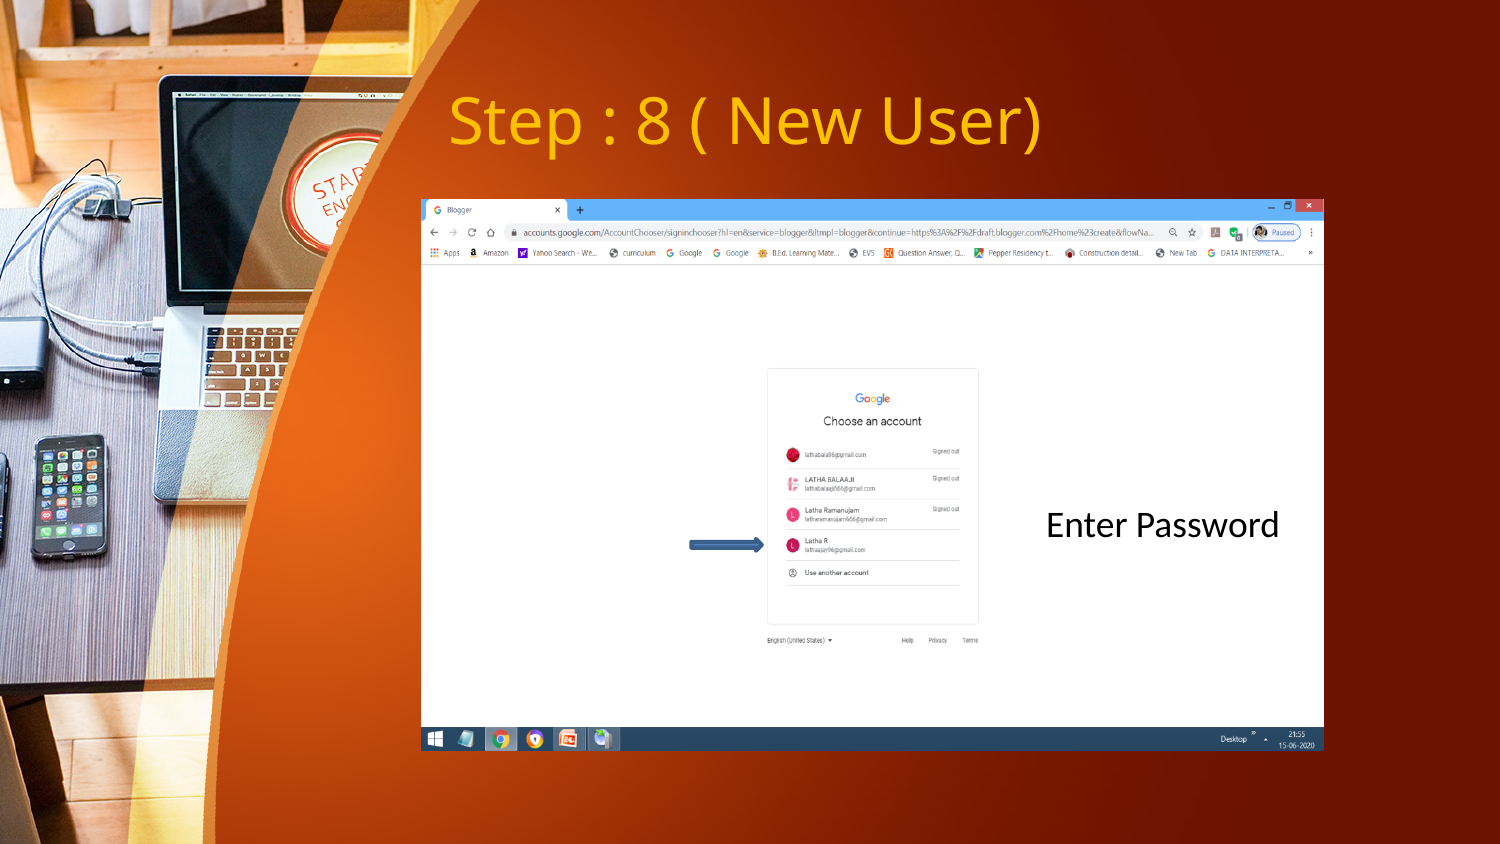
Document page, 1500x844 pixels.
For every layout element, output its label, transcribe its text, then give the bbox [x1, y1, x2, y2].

title Step : 8 ( New User) [399, 71, 1427, 166]
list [421, 198, 1324, 751]
picture [0, 0, 1500, 844]
